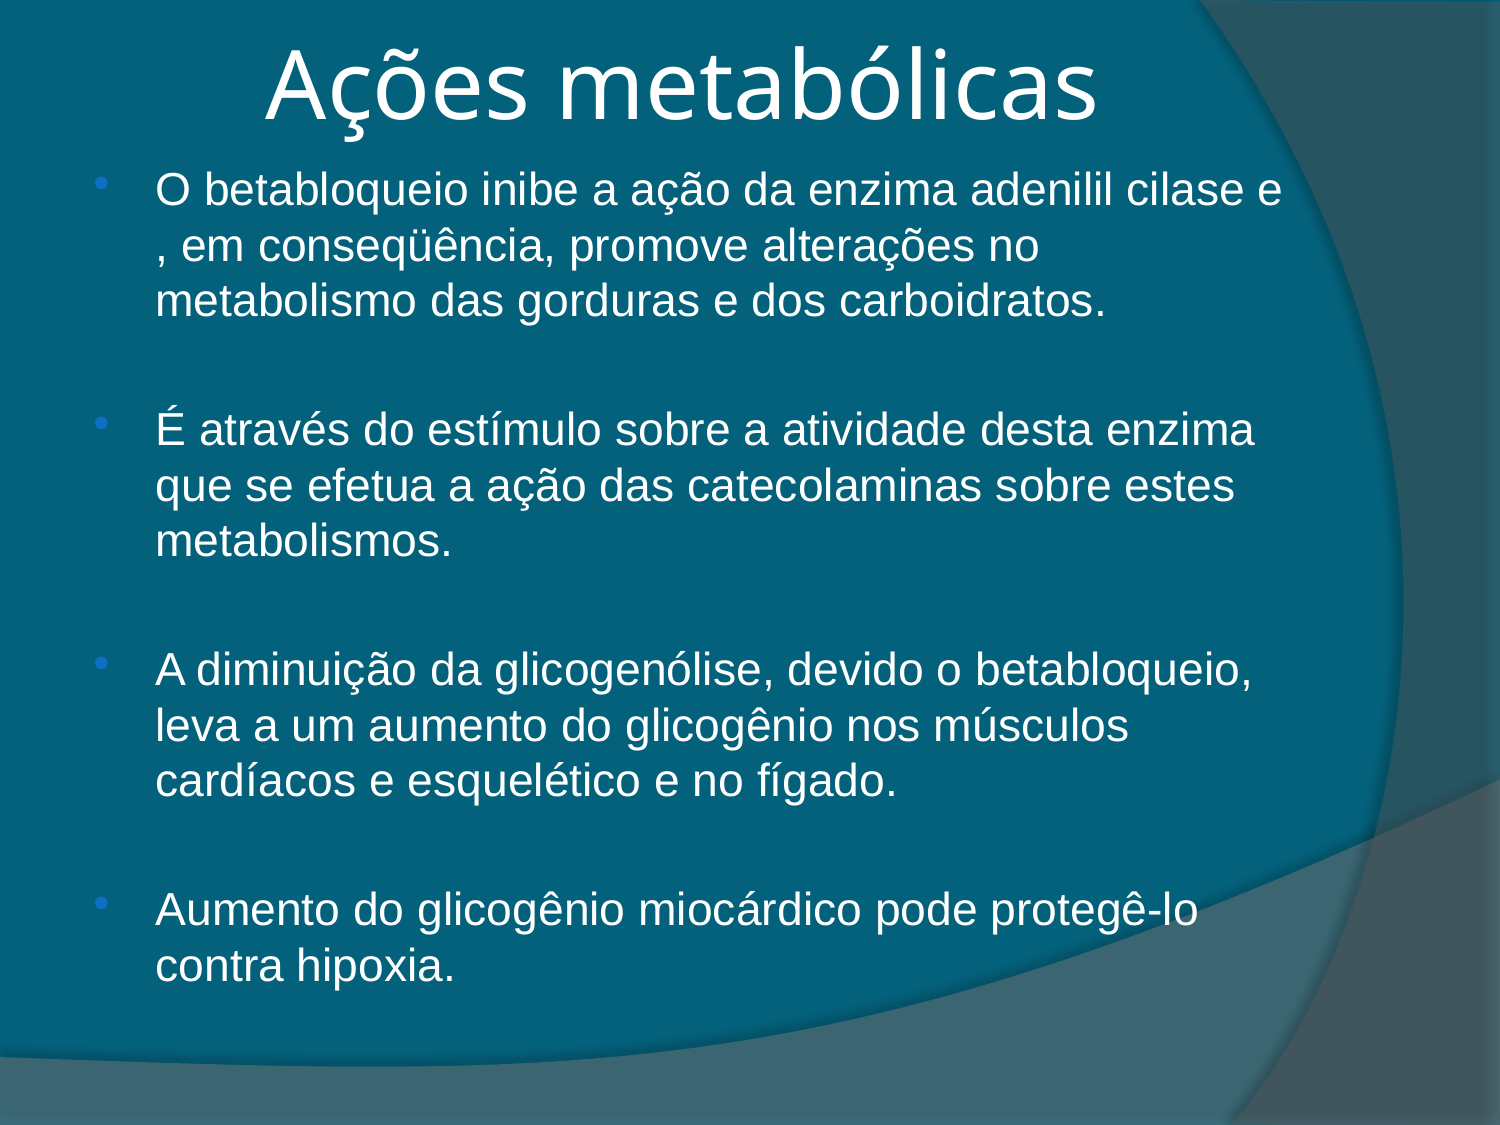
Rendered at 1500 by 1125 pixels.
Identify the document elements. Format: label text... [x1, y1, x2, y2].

list O betabloqueio inibe a ação da enzima adenilil cilase e , em conseqüência, promove alterações no metabolismo das gorduras e dos carboidratos. É através do estímulo sobre a atividade desta enzima que se efetua a ação das catecolaminas sobre estes metabolismos. A diminuição da glicogenólise, devido o betabloqueio, leva a um aumento do glicogênio nos músculos cardíacos e esquelético e no fígado. Aumento do glicogênio miocárdico pode protegê-lo contra hipoxia. [75, 152, 1300, 1005]
title Ações metabólicas [70, 0, 1296, 163]
